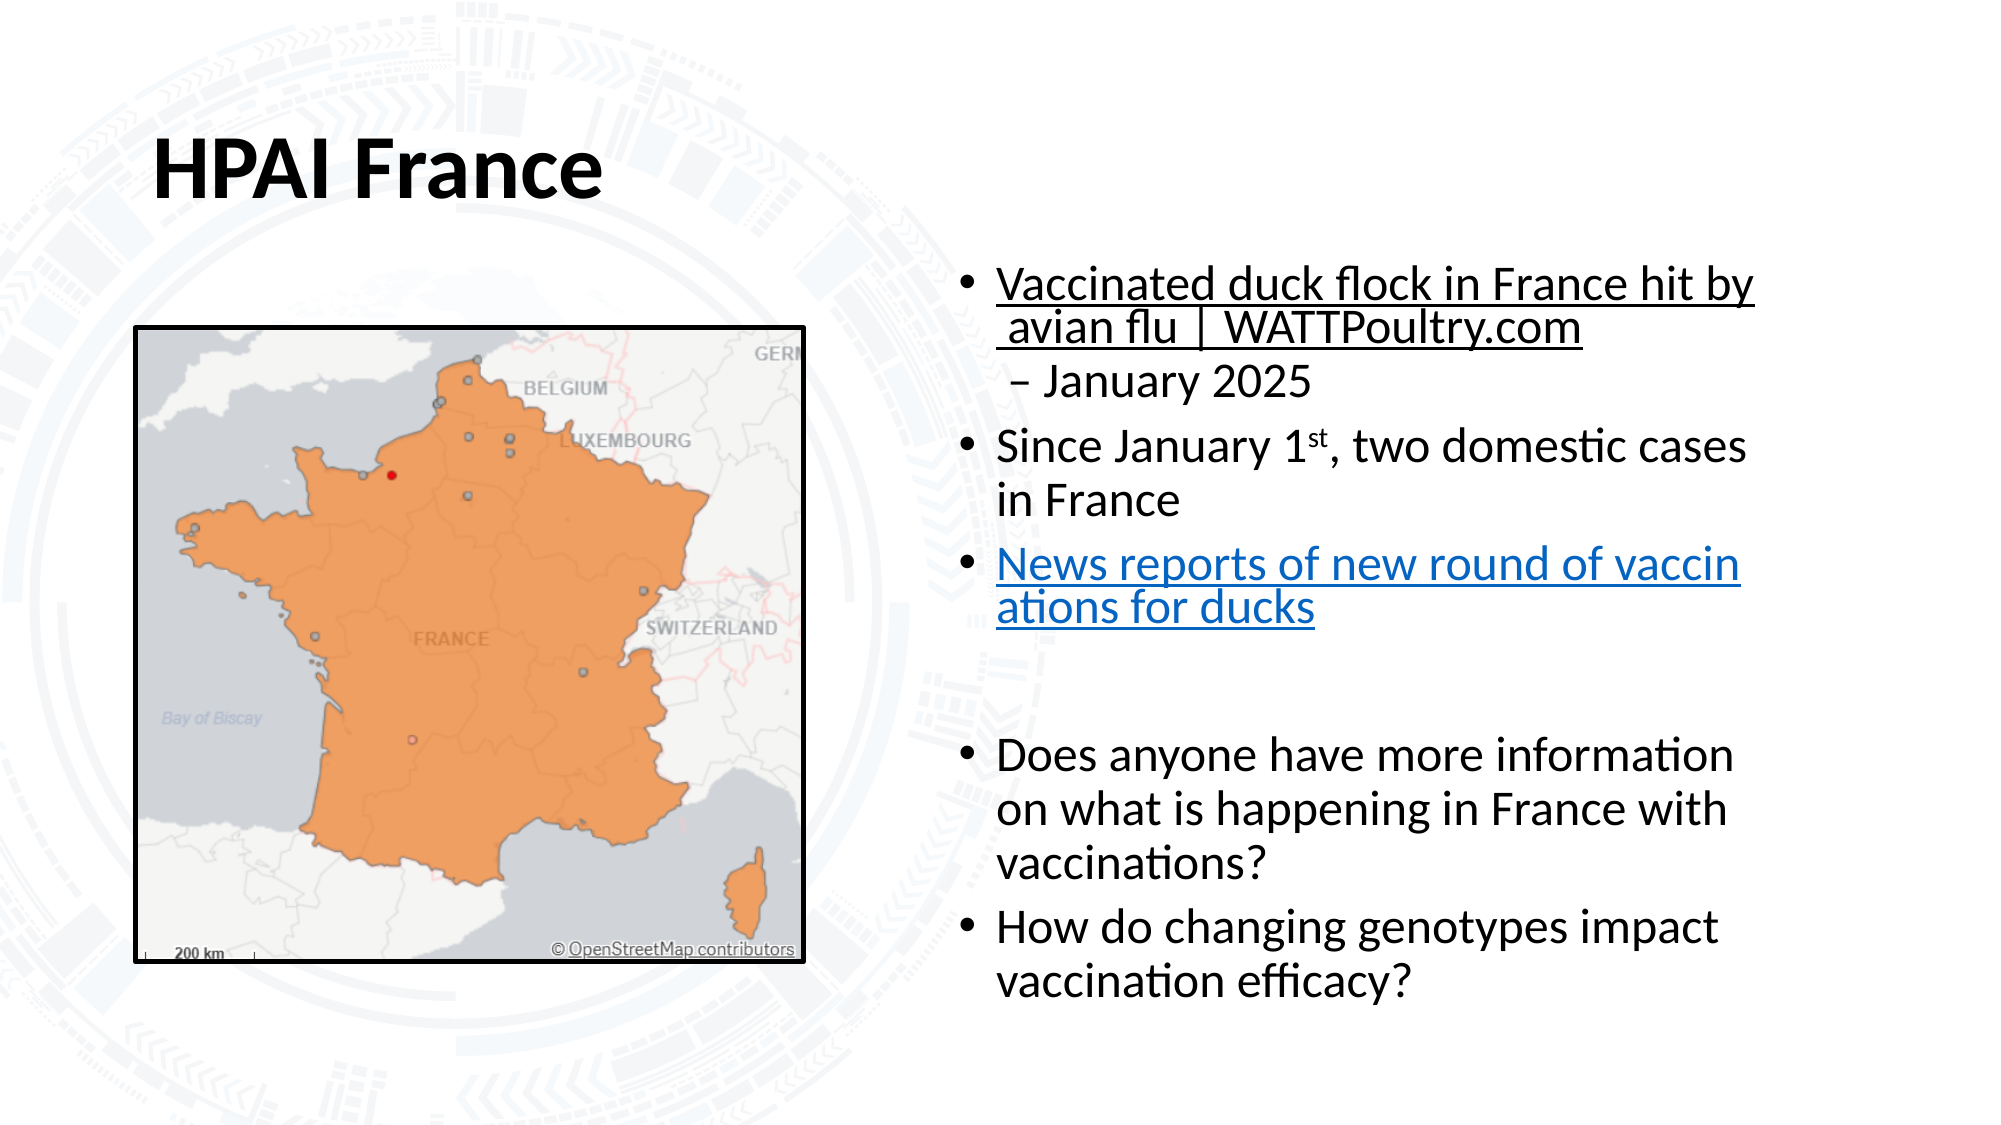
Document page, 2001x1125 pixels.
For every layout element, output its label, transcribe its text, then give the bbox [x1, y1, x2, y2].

title HPAI France [137, 59, 1863, 278]
picture [0, 0, 2001, 1125]
list Vaccinated duck flock in France hit by avian flu | WATTPoultry.com – January 2025 Since January 1st, two domestic cases in France News reports of new round of vaccinations for ducks Does anyone have more information on what is happening in France with vaccinations? How do changing genotypes impact vaccination efficacy? [868, 249, 1774, 964]
